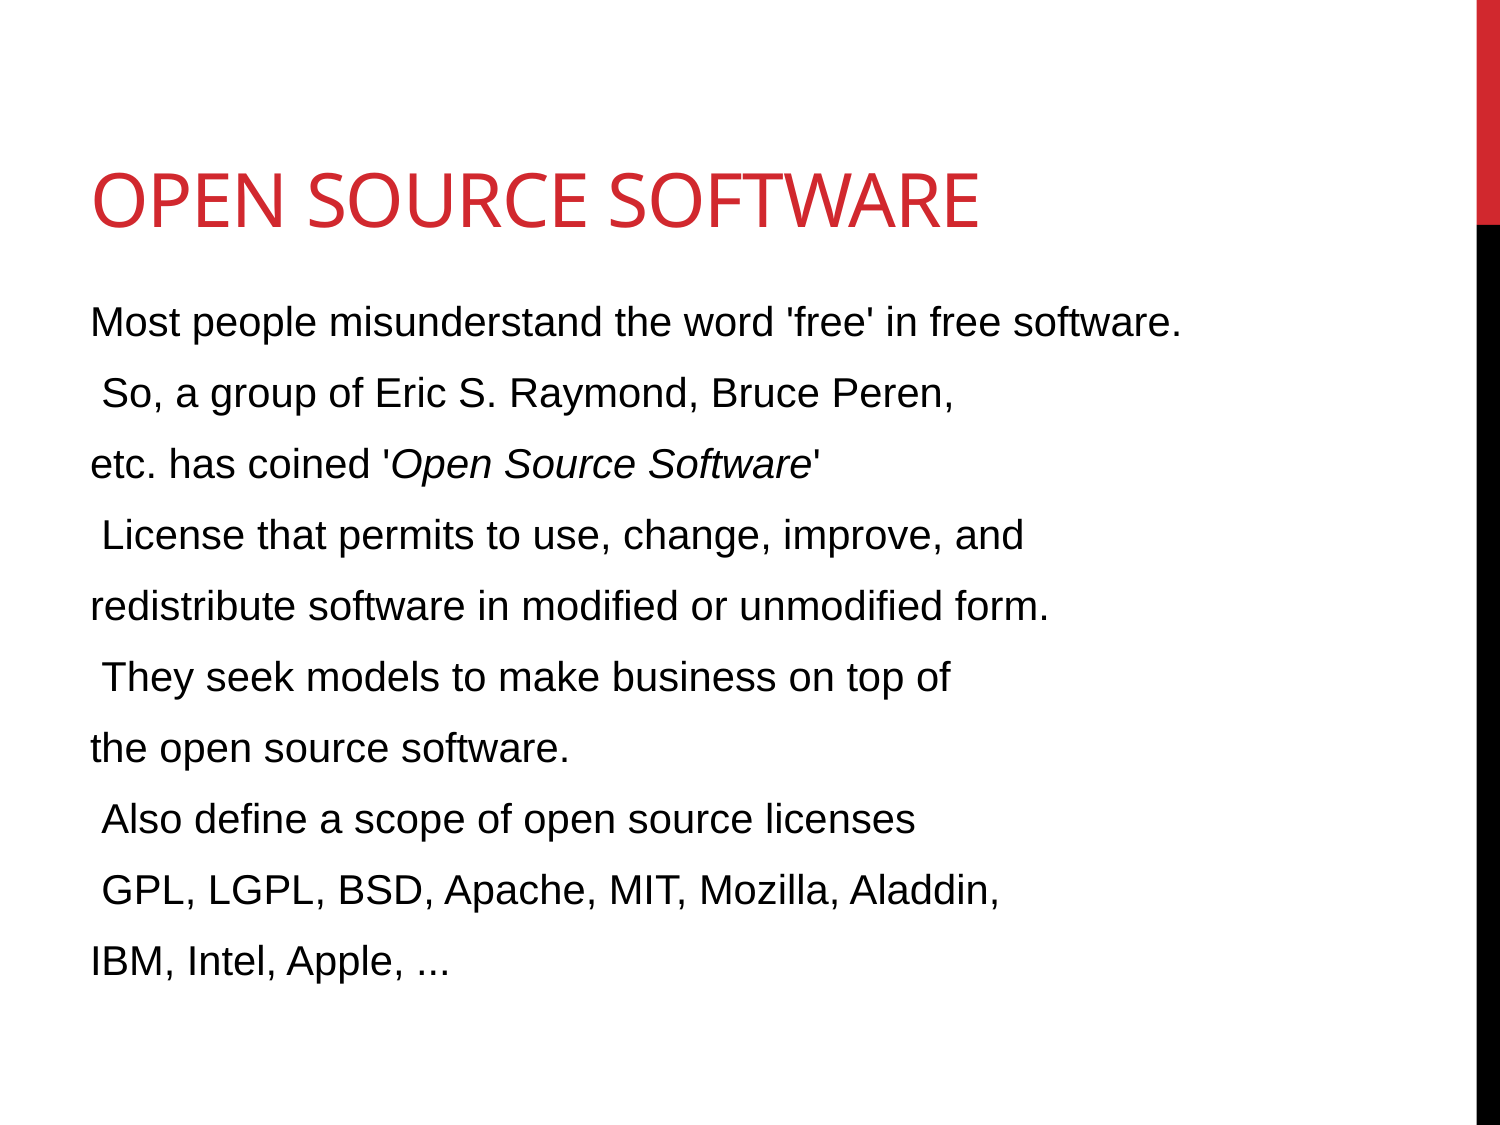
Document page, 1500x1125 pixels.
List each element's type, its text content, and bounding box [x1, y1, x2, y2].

list Most people misunderstand the word 'free' in free software. So, a group of Eric S. Raymond, Bruce Peren, etc. has coined 'Open Source Software' License that permits to use, change, improve, and redistribute software in modified or unmodified form. They seek models to make business on top of the open source software. Also define a scope of open source licenses GPL, LGPL, BSD, Apache, MIT, Mozilla, Aladdin, IBM, Intel, Apple, ... [75, 287, 1391, 1005]
title Open Source Software [75, 25, 1025, 250]
